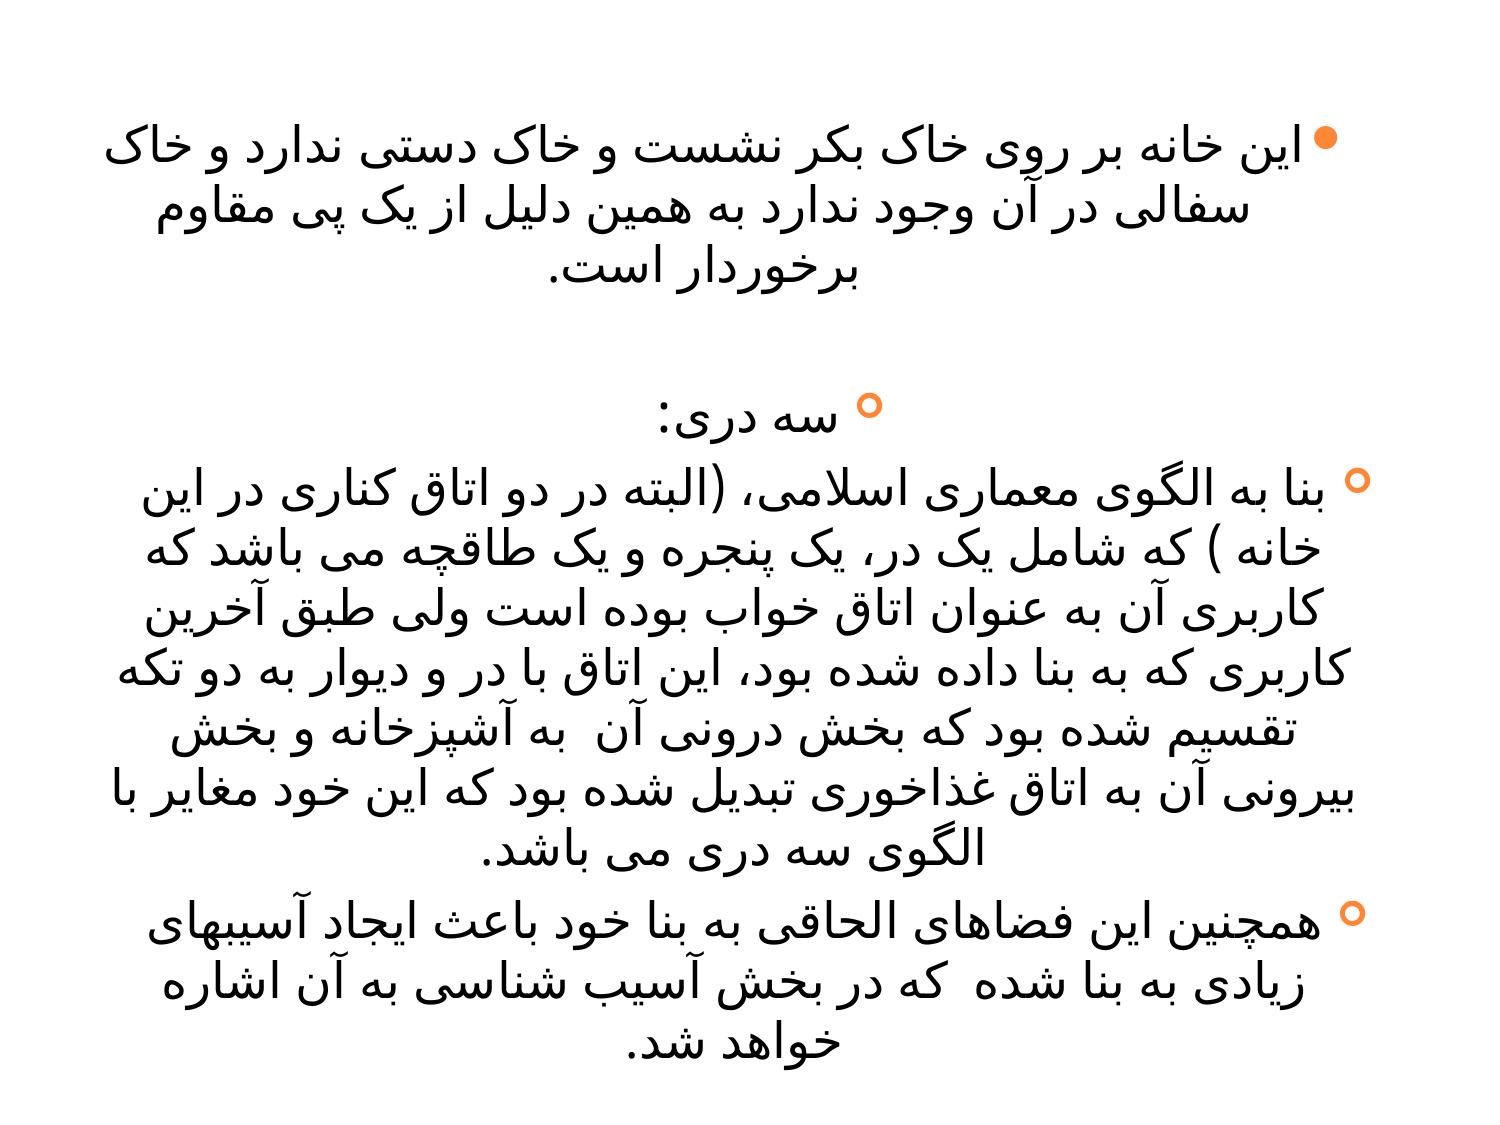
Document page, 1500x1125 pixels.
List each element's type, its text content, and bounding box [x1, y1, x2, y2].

list این خانه بر روی خاک بکر نشست و خاک دستی ندارد و خاک سفالی در آن وجود ندارد به همین دلیل از یک پی مقاوم برخوردار است. سه دری: بنا به الگوی معماری اسلامی، (البته در دو اتاق کناری در این خانه ) که شامل یک در، یک پنجره و یک طاقچه می باشد که کاربری آن به عنوان اتاق خواب بوده است ولی طبق آخرین کاربری که به بنا داده شده بود، این اتاق با در و دیوار به دو تکه تقسیم شده بود که بخش درونی آن به آشپزخانه و بخش بیرونی آن به اتاق غذاخوری تبدیل شده بود که این خود مغایر با الگوی سه دری می باشد. همچنین این فضاهای الحاقی به بنا خود باعث ایجاد آسیبهای زیادی به بنا شده که در بخش آسیب شناسی به آن اشاره خواهد شد. [82, 105, 1432, 1125]
